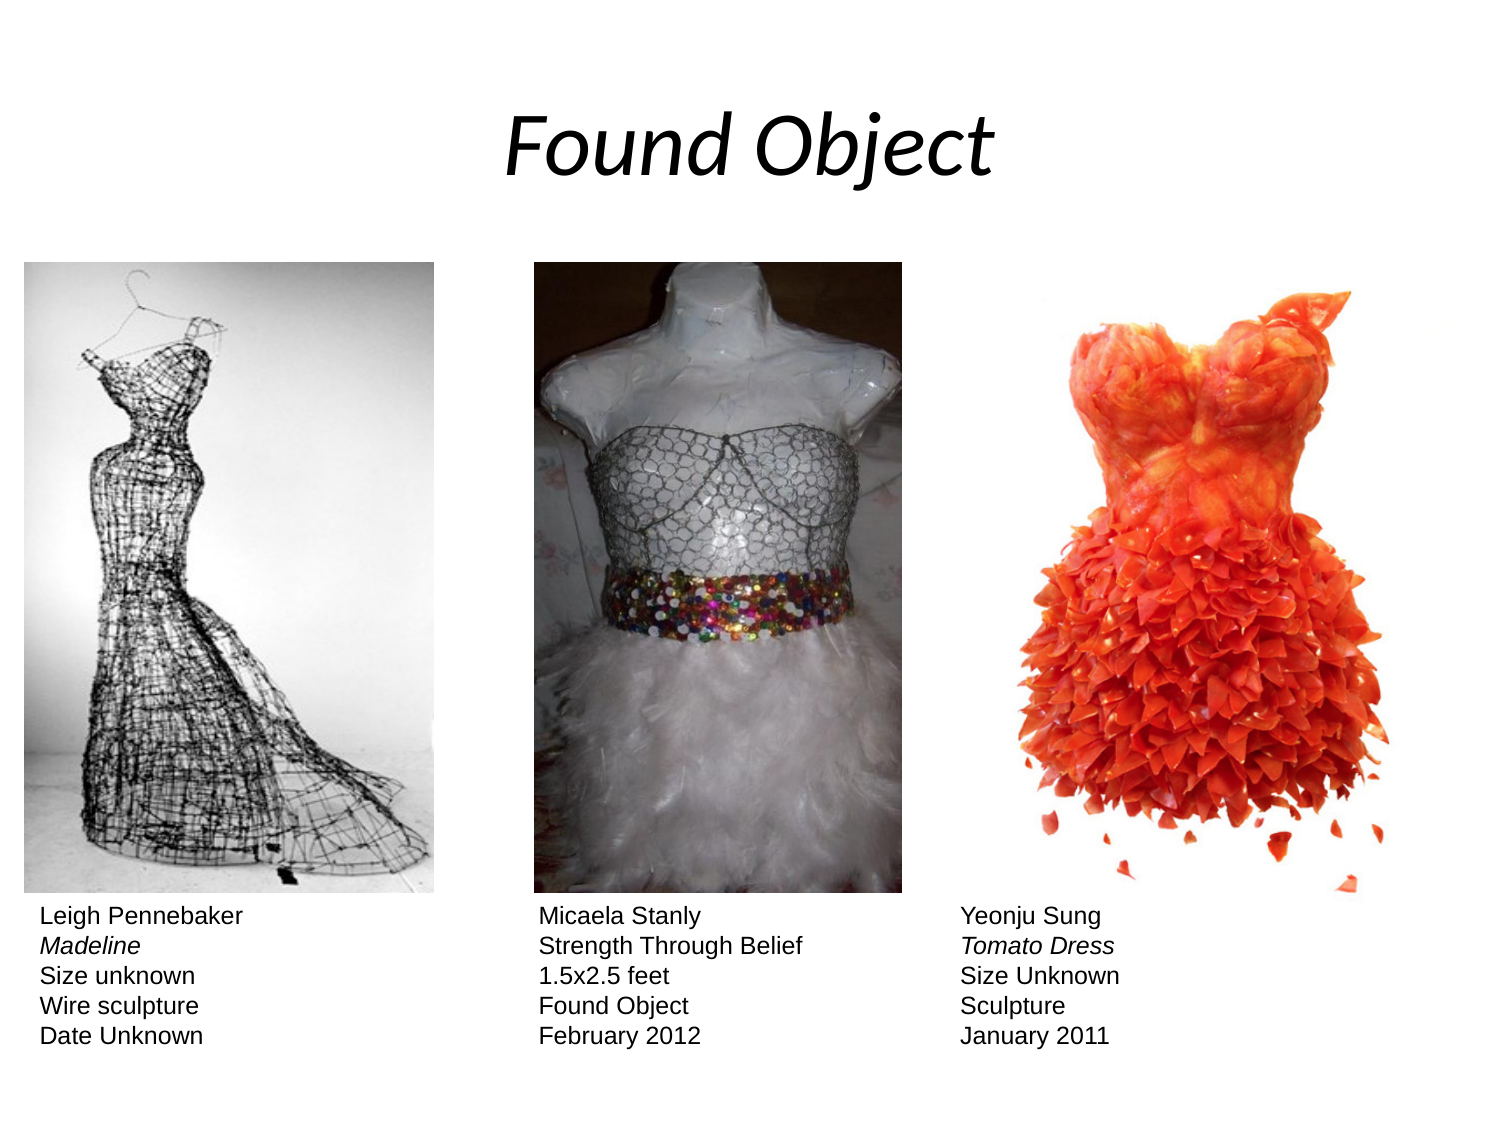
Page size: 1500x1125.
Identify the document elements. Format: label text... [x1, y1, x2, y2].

text_box Yeonju Sung Tomato Dress Size Unknown Sculpture January 2011 [945, 943, 1425, 1057]
text_box Leigh Pennebaker Madeline Size unknown Wire sculpture Date Unknown [24, 901, 434, 1087]
title Found Object [74, 44, 1426, 233]
picture [945, 262, 1460, 935]
picture [24, 262, 434, 893]
text_box Micaela Stanly Strength Through Belief 1.5x2.5 feet Found Object February 2012 [523, 902, 1096, 1087]
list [435, 262, 943, 893]
